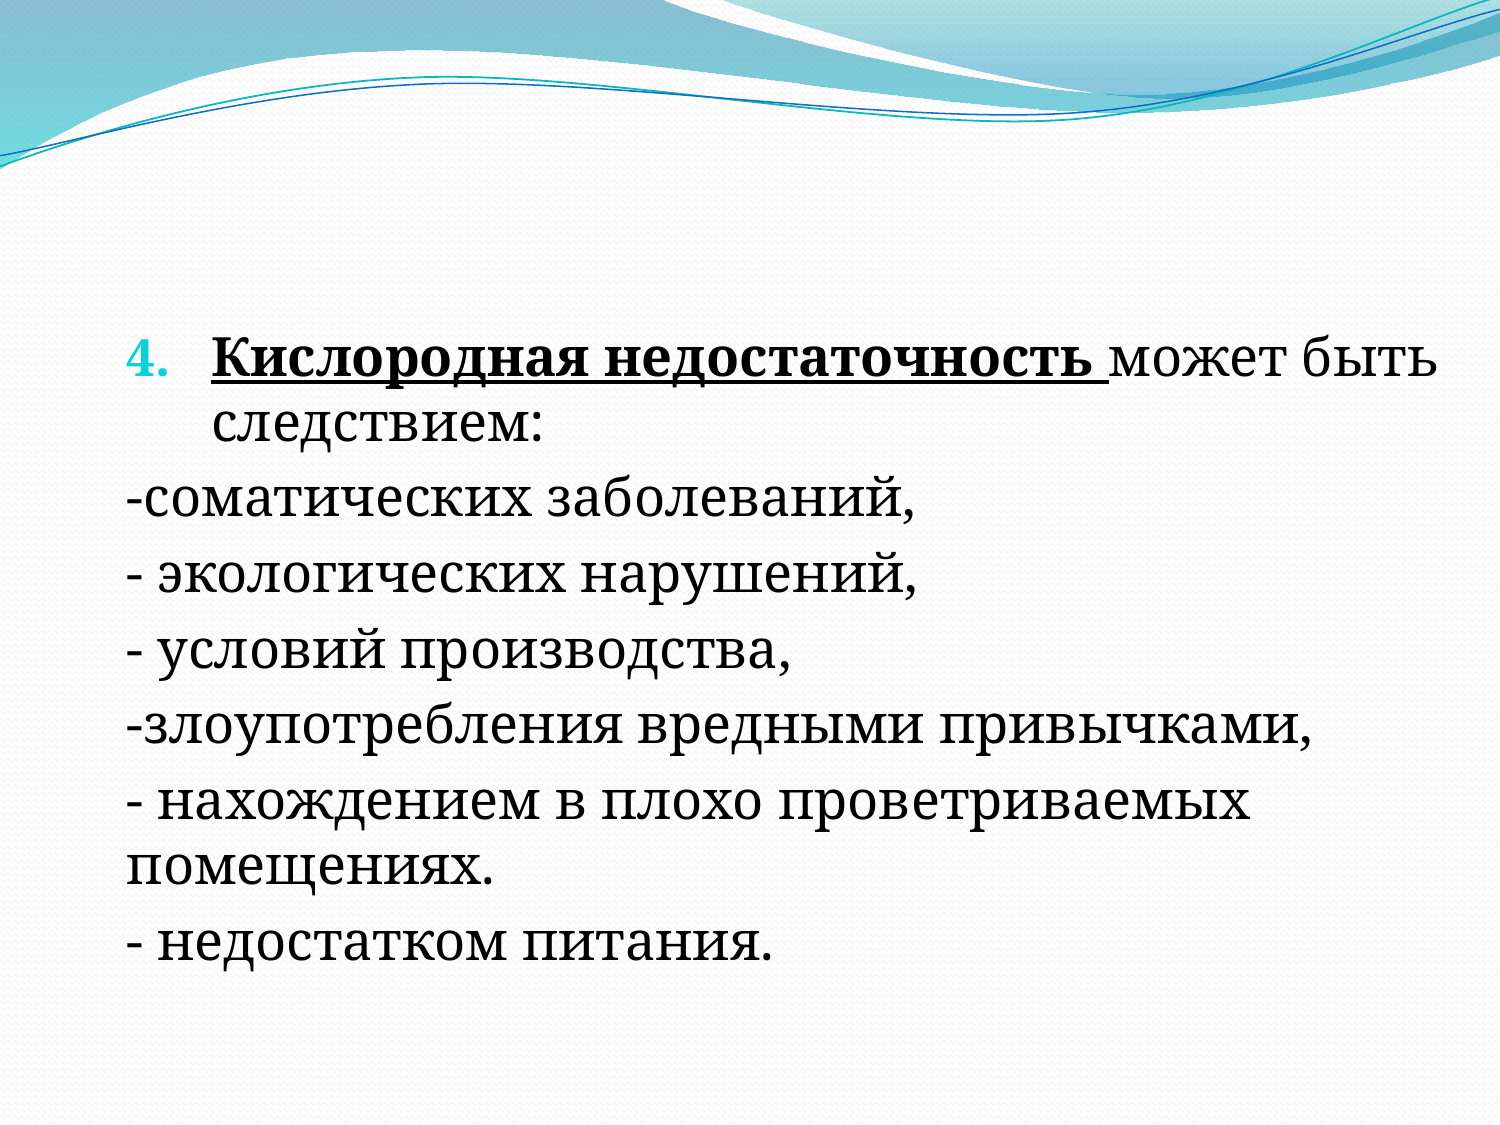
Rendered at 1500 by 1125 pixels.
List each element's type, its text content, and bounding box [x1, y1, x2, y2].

list Кислородная недостаточность может быть следствием: -соматических заболеваний, - экологических нарушений, - условий производства, -злоупотребления вредными привычками, - нахождением в плохо проветриваемых помещениях. - недостатком питания. [112, 314, 1463, 979]
